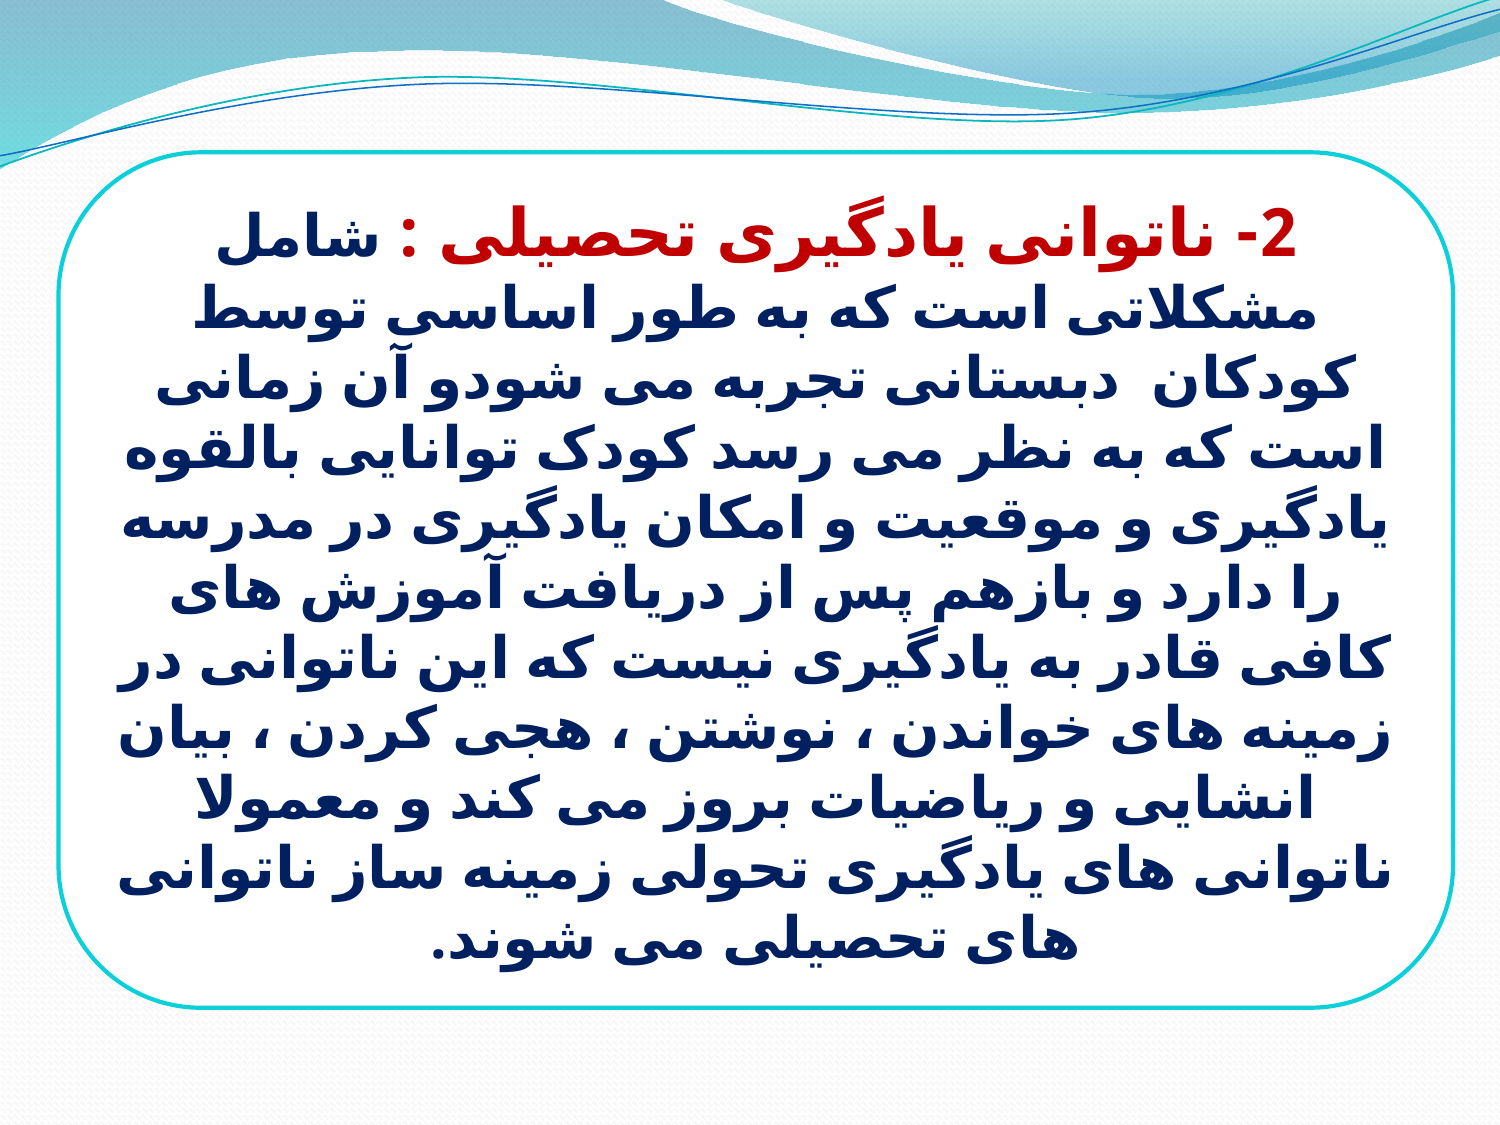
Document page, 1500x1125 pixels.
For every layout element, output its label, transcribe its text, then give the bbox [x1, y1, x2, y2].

text_box 2- ناتوانی یادگیری تحصیلی : شامل مشکلاتی است که به طور اساسی توسط کودکان دبستانی تجربه می شودو آن زمانی است که به نظر می رسد کودک توانایی بالقوه یادگیری و موقعیت و امکان یادگیری در مدرسه را دارد و بازهم پس از دریافت آموزش های کافی قادر به یادگیری نیست که این ناتوانی در زمینه های خواندن ، نوشتن ، هجی کردن ، بیان انشایی و ریاضیات بروز می کند و معمولا ناتوانی های یادگیری تحولی زمینه ساز ناتوانی های تحصیلی می شوند. [56, 150, 1456, 1010]
